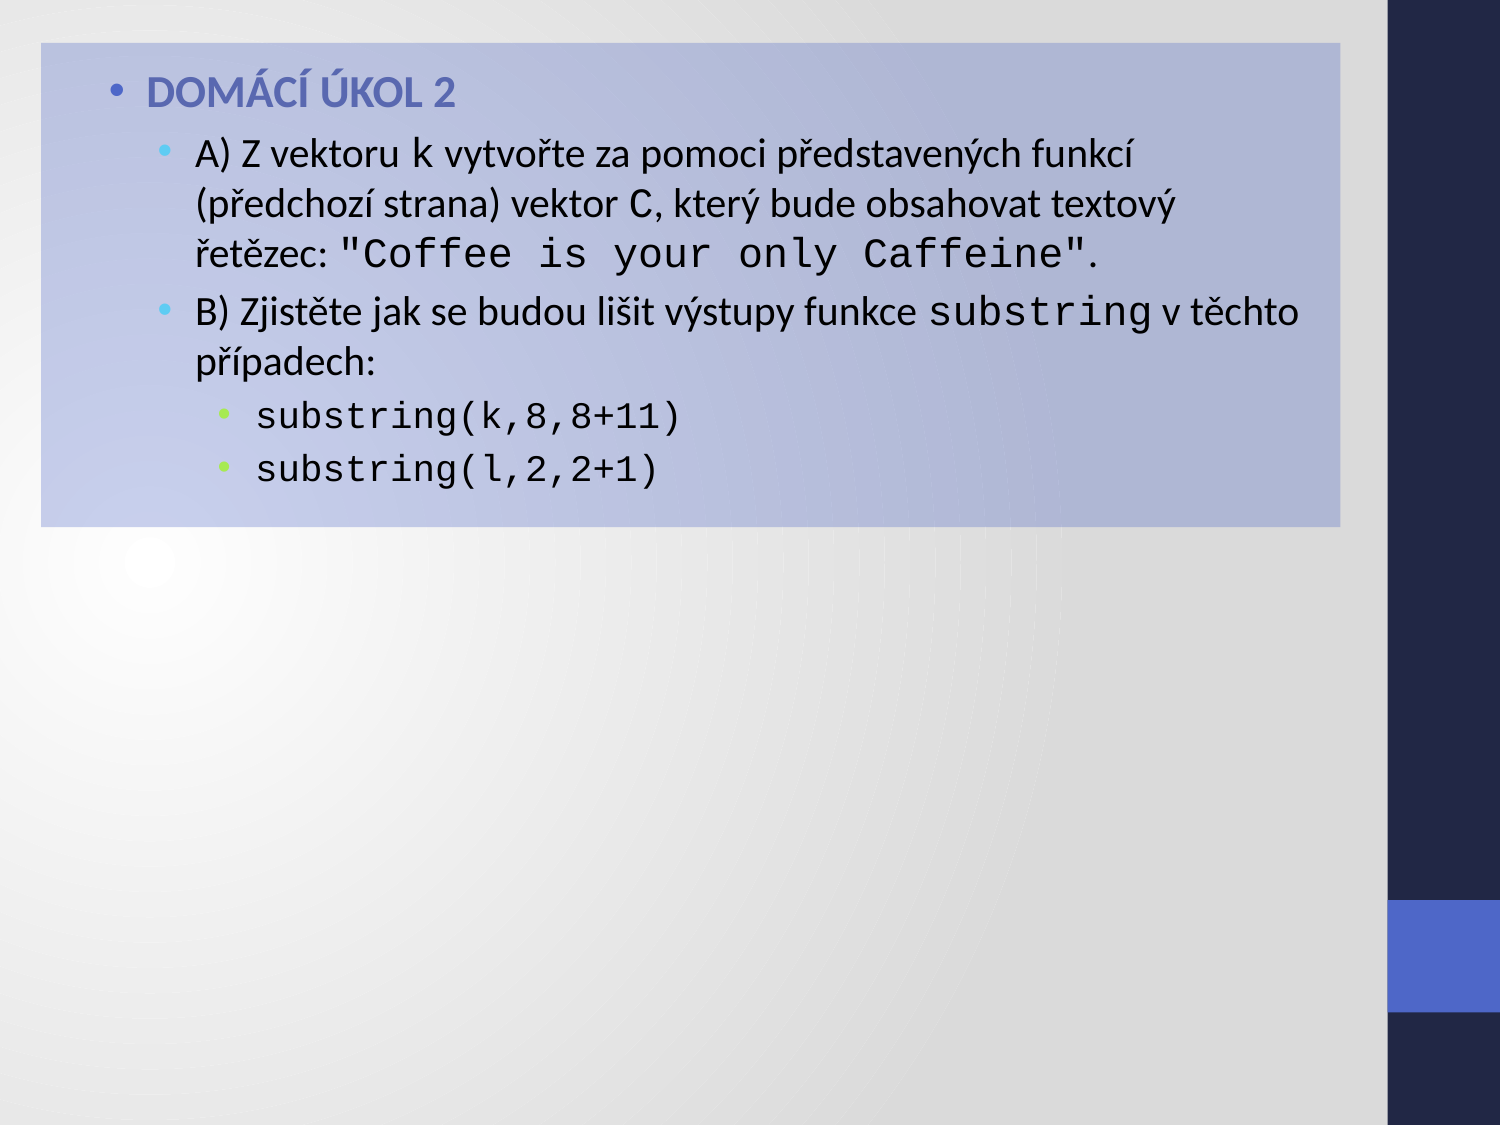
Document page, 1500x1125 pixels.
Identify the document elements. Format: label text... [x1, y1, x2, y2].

text_box [39, 41, 1343, 529]
list DOMÁCÍ ÚKOL 2 A) Z vektoru k vytvořte za pomoci představených funkcí (předchozí strana) vektor C, který bude obsahovat textový řetězec: "Coffee is your only Caffeine". B) Zjistěte jak se budou lišit výstupy funkce substring v těchto případech: substring(k,8,8+11) substring(l,2,2+1) [75, 54, 1325, 1050]
